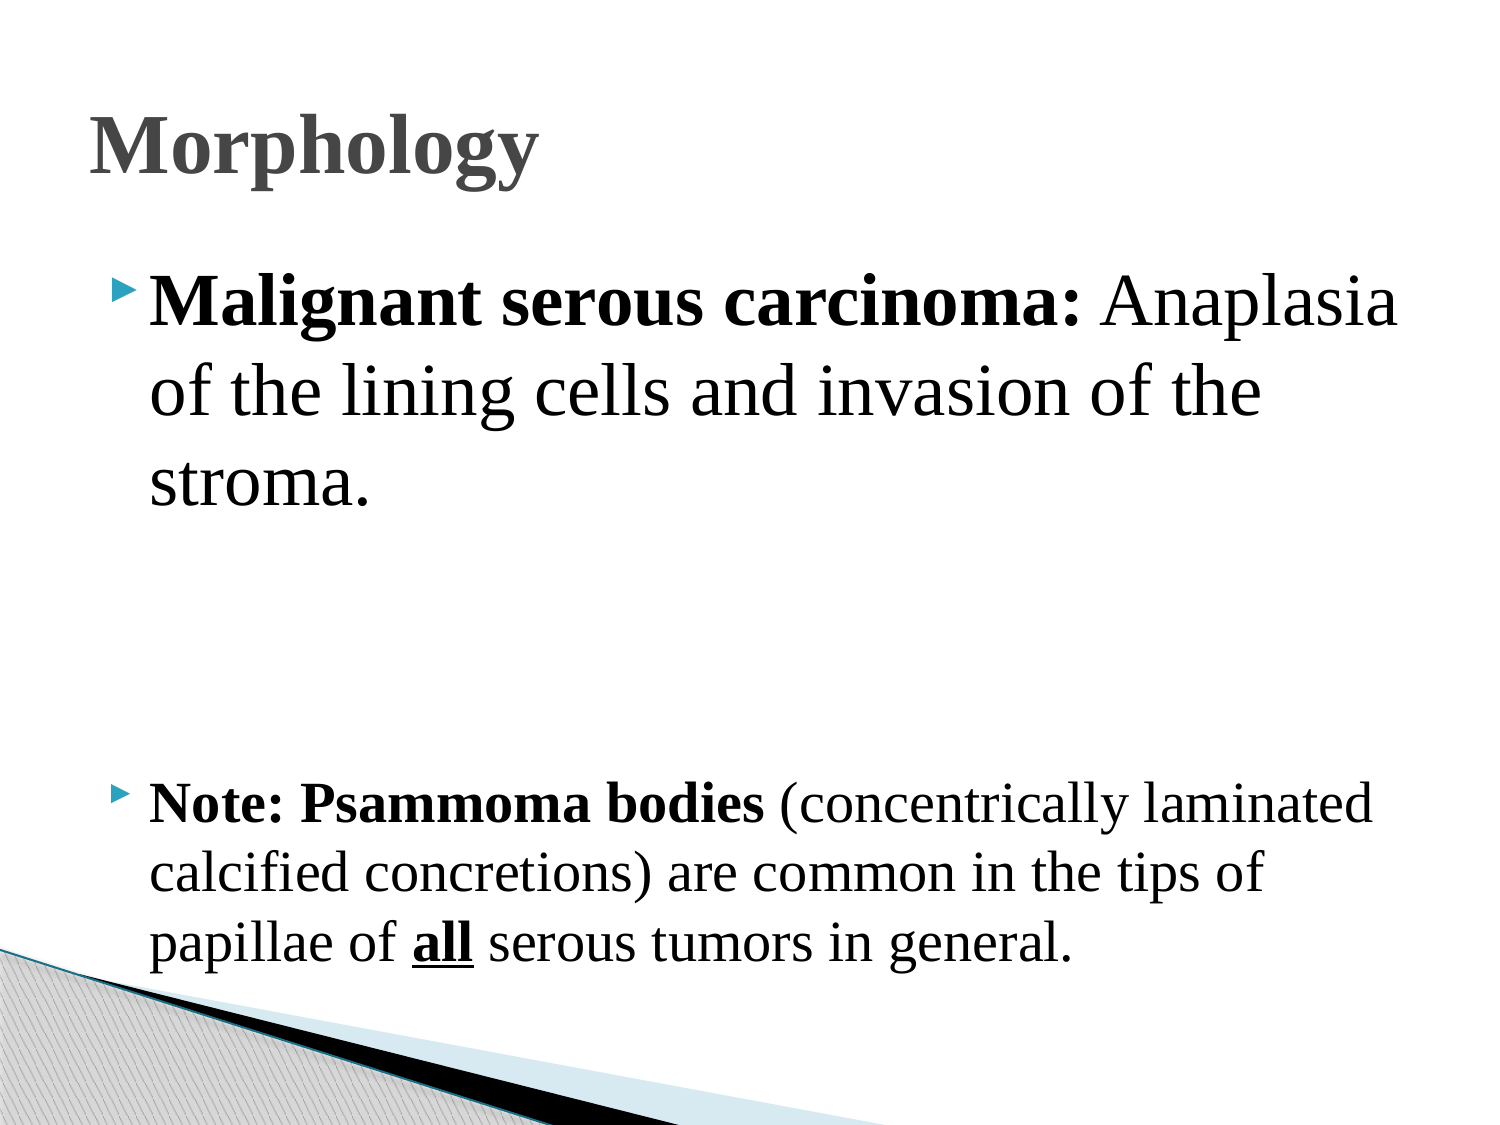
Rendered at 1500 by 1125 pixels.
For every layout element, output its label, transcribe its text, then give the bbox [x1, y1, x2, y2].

title Morphology [75, 45, 1425, 233]
list Malignant serous carcinoma: Anaplasia of the lining cells and invasion of the stroma. Note: Psammoma bodies (concentrically laminated calcified concretions) are common in the tips of papillae of all serous tumors in general. [75, 243, 1425, 986]
